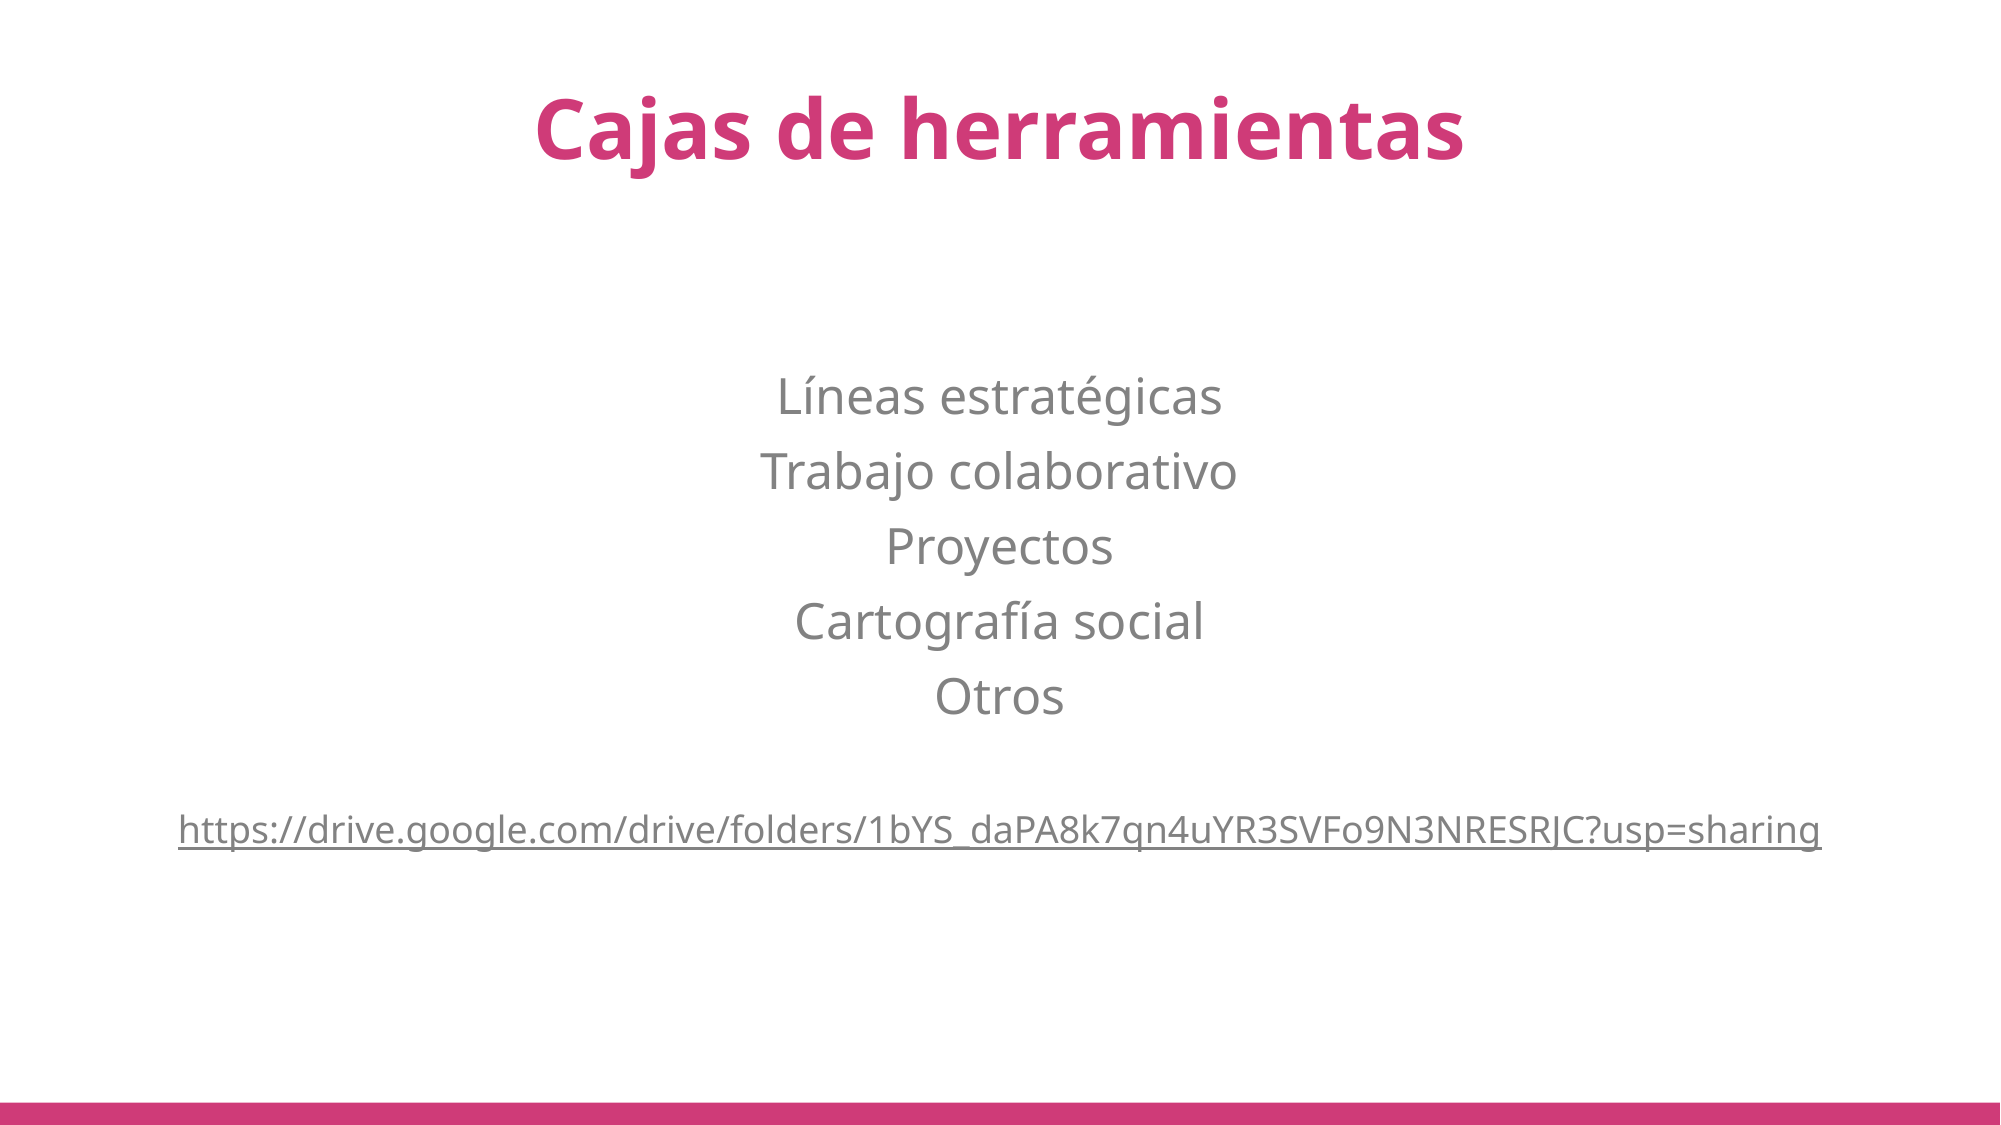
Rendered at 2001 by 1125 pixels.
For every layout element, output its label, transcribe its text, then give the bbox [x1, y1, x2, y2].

list Líneas estratégicas Trabajo colaborativo Proyectos Cartografía social Otros https://drive.google.com/drive/folders/1bYS_daPA8k7qn4uYR3SVFo9N3NRESRJC?usp=sharing [137, 364, 1863, 1078]
title Cajas de herramientas [137, 23, 1863, 241]
